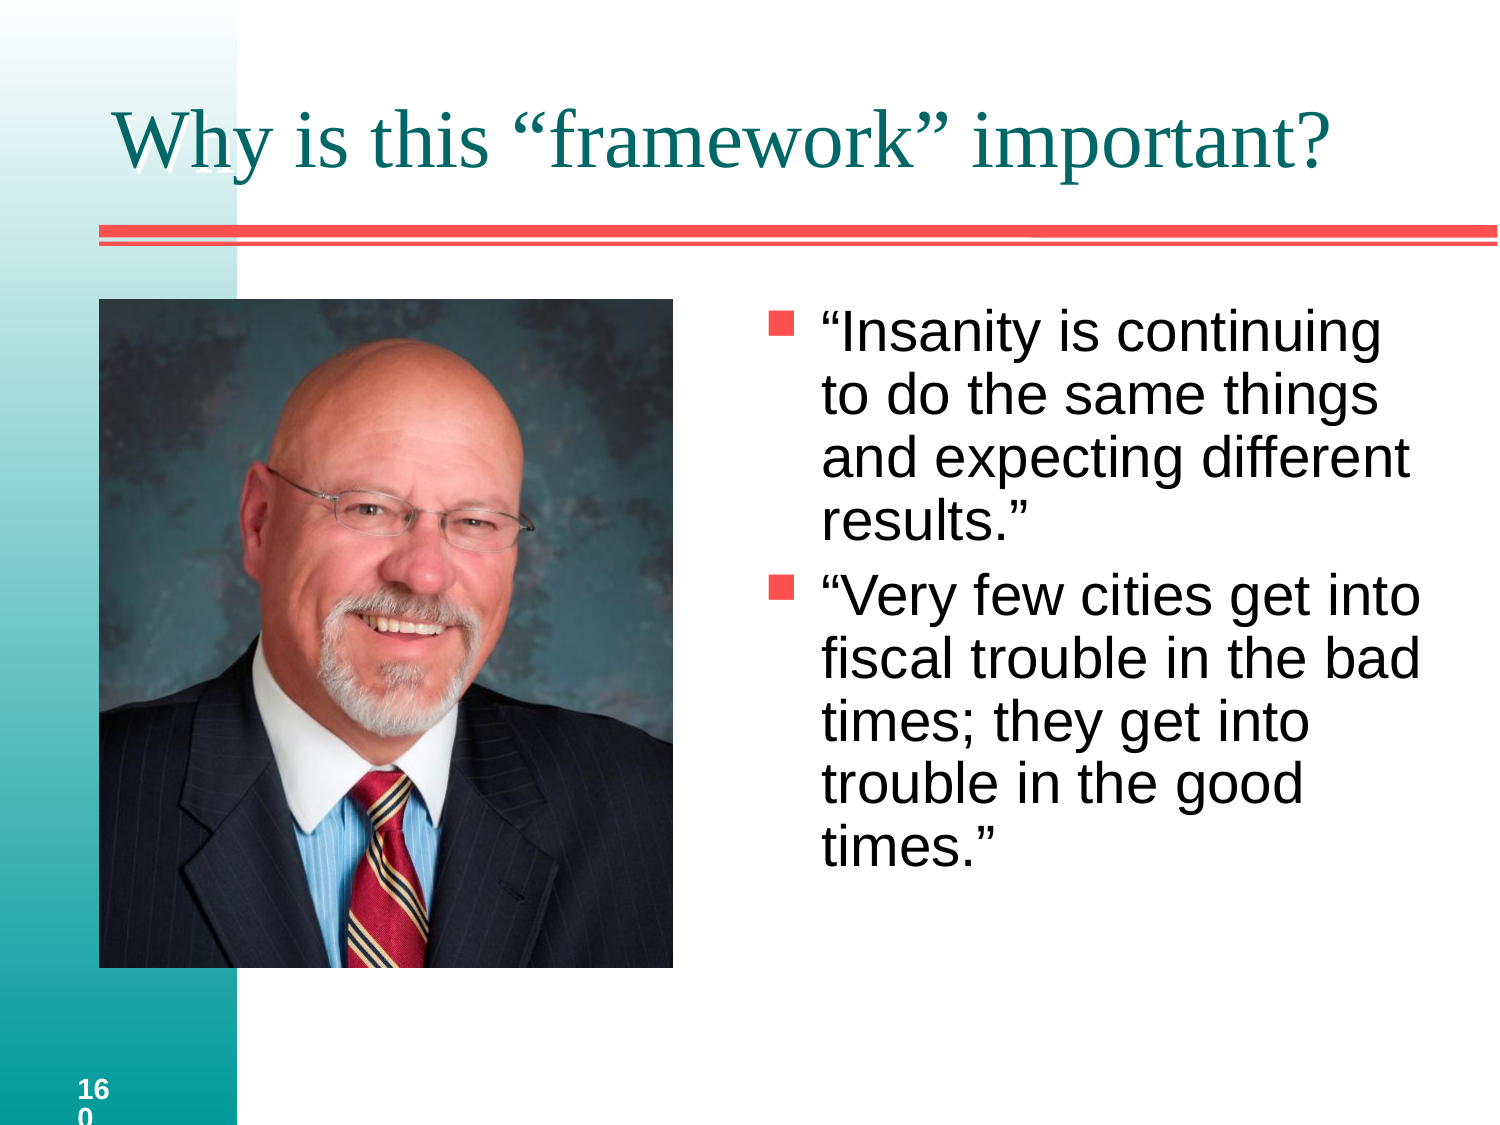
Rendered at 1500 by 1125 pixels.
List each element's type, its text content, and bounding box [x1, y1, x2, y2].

picture [99, 299, 673, 968]
list “Insanity is continuing to do the same things and expecting different results.” “Very few cities get into fiscal trouble in the bad times; they get into trouble in the good times.” [750, 293, 1463, 975]
title Why is this “framework” important? [96, 43, 1375, 225]
slide_number 160 [62, 1050, 138, 1125]
